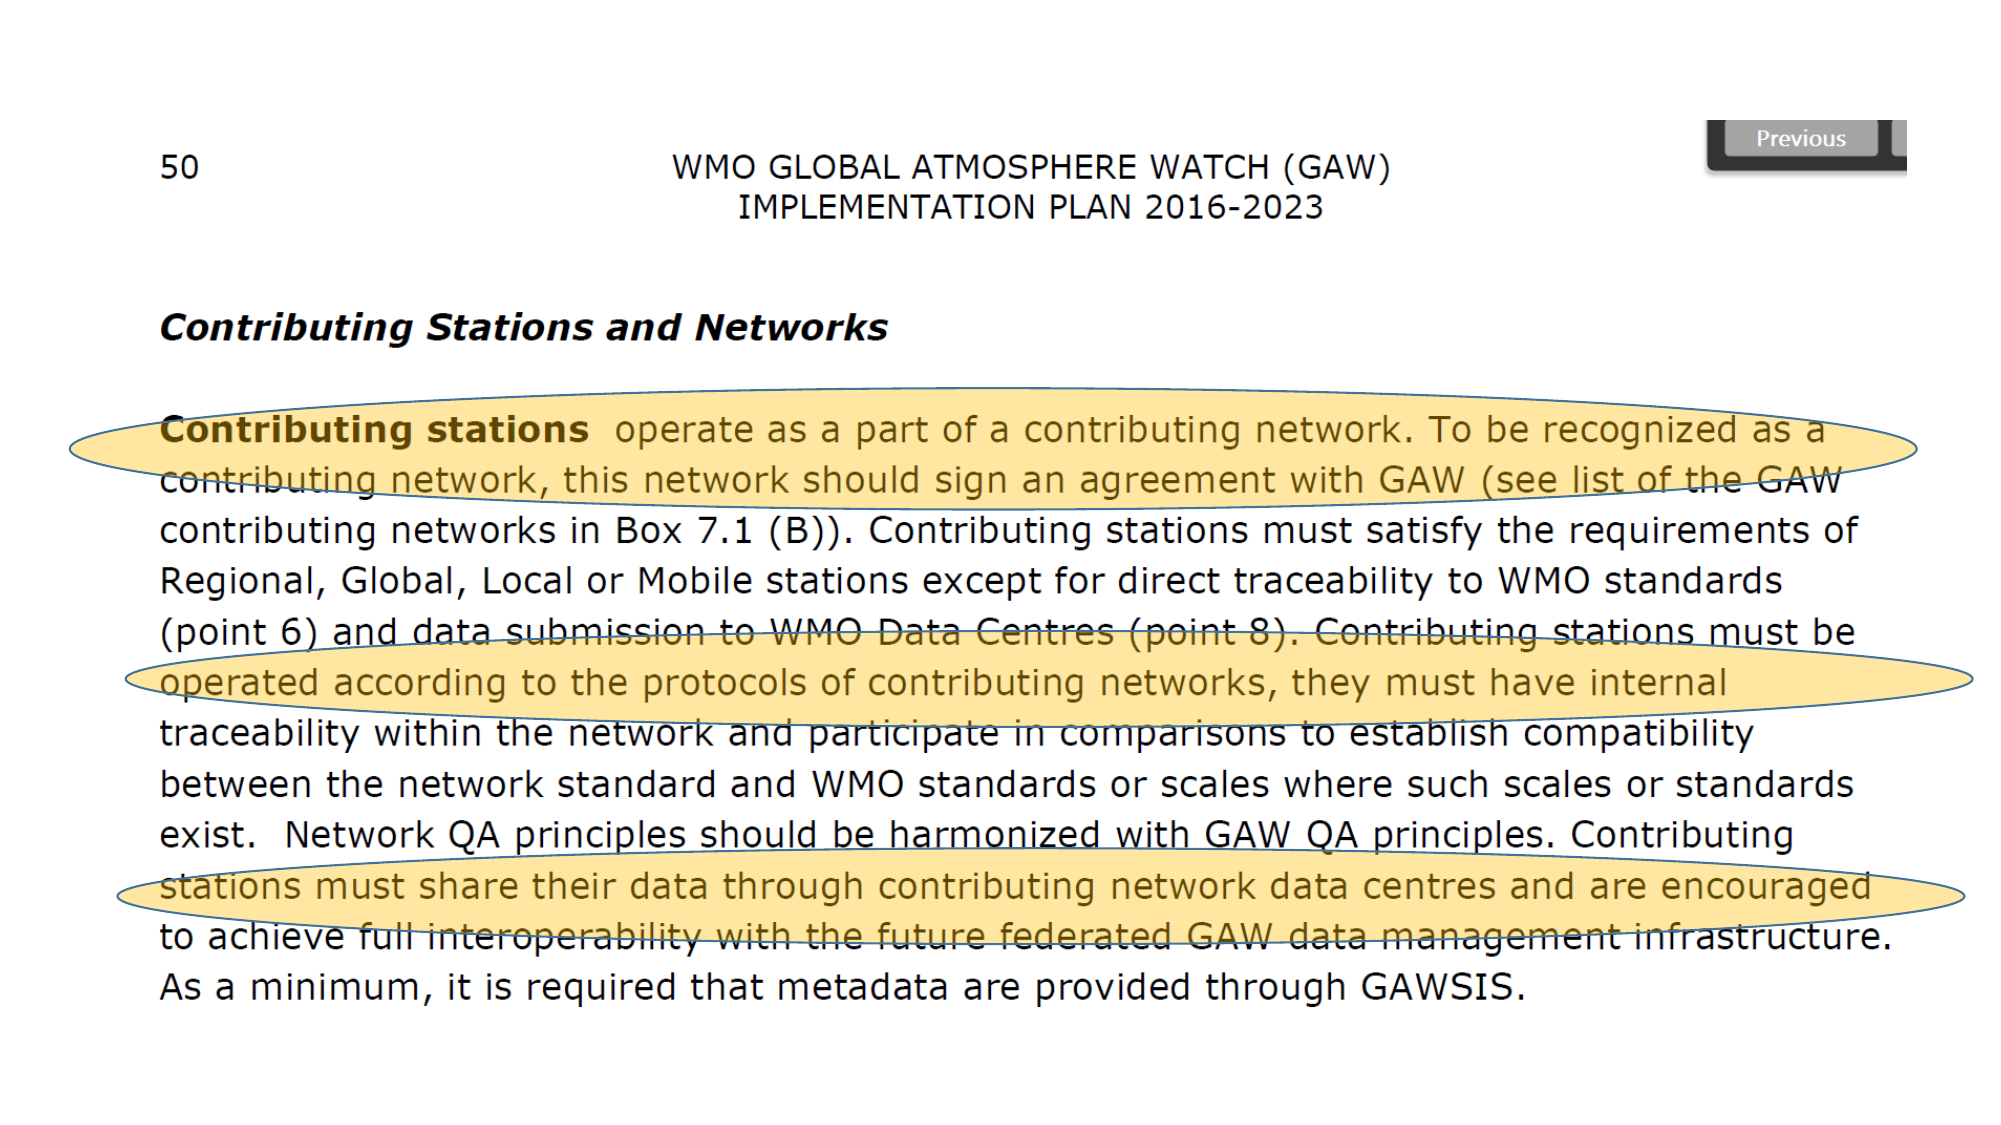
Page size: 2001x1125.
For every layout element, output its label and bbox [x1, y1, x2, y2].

text_box [1907, 660, 1974, 698]
text_box [1907, 878, 1966, 914]
picture [137, 120, 1907, 1028]
text_box [116, 885, 137, 908]
text_box [68, 425, 137, 473]
text_box [1907, 438, 1918, 459]
text_box [124, 670, 137, 688]
